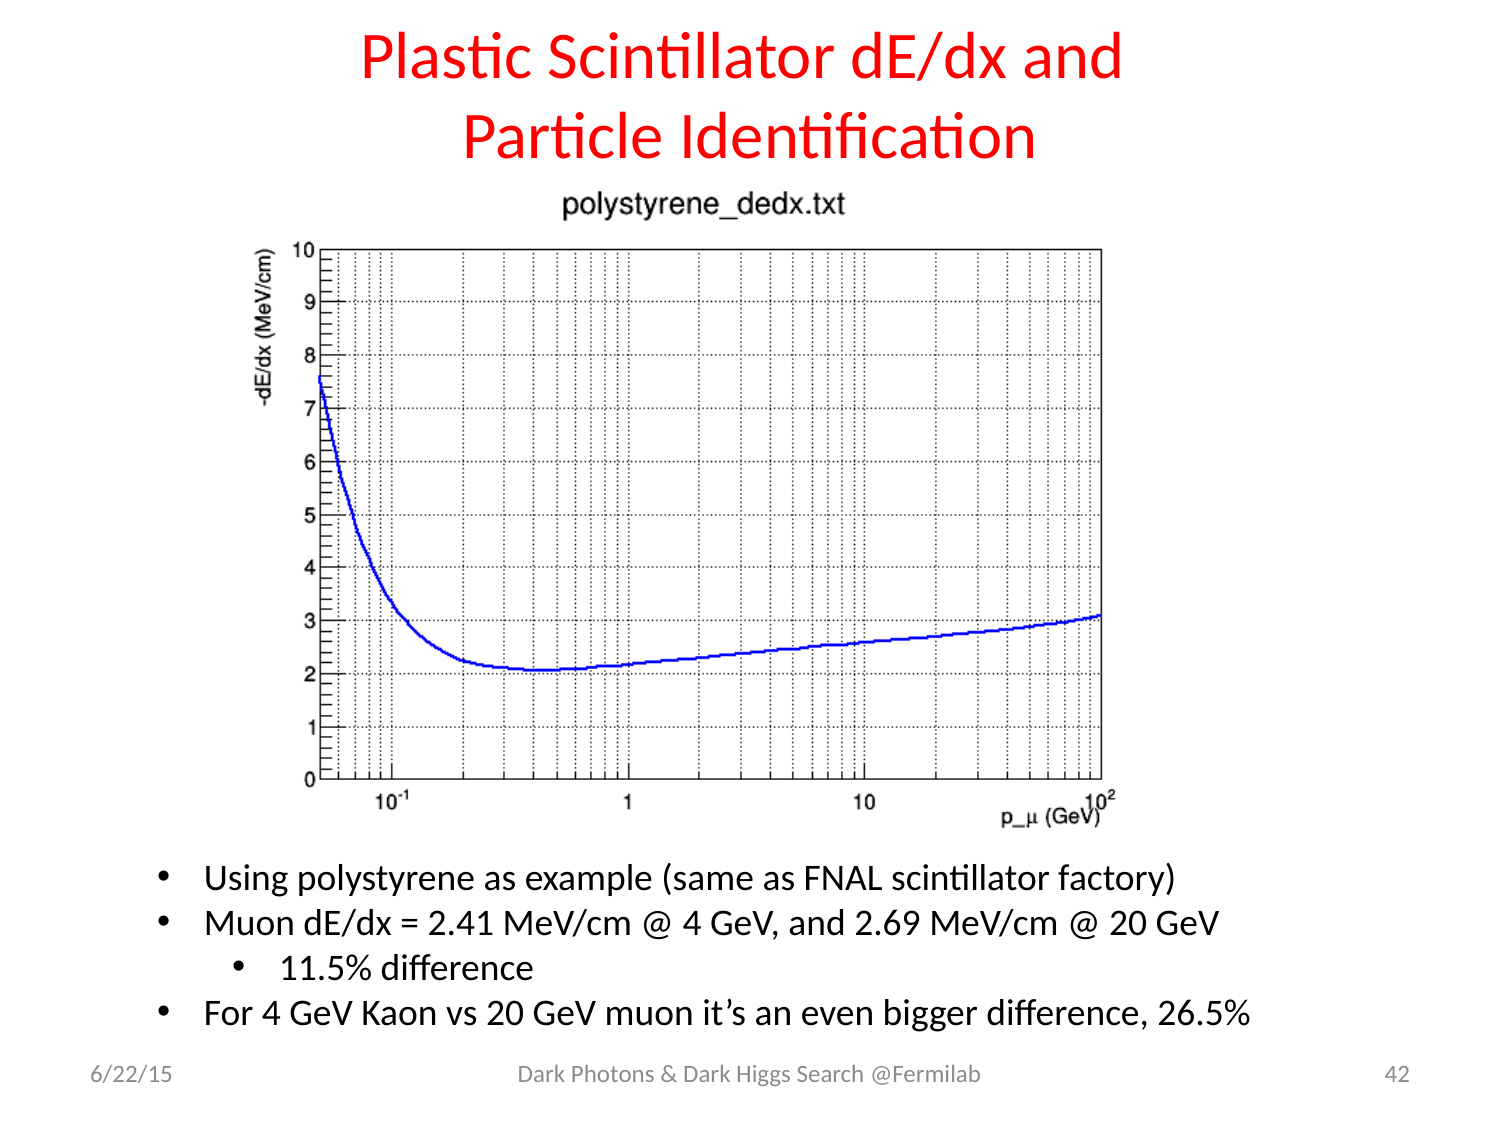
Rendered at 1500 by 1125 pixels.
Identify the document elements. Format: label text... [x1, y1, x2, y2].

title Plastic Scintillator dE/dx and Particle Identification [75, 0, 1425, 184]
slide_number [75, 1042, 425, 1103]
footer Dark Photons & Dark Higgs Search @Fermilab [425, 1042, 1074, 1103]
text_box Using polystyrene as example (same as FNAL scintillator factory) Muon dE/dx = 2.41 MeV/cm @ 4 GeV, and 2.69 MeV/cm @ 20 GeV 11.5% difference For 4 GeV Kaon vs 20 GeV muon it’s an even bigger difference, 26.5% [142, 845, 1267, 1040]
slide_number 42 [1074, 1042, 1425, 1103]
picture [223, 183, 1199, 846]
